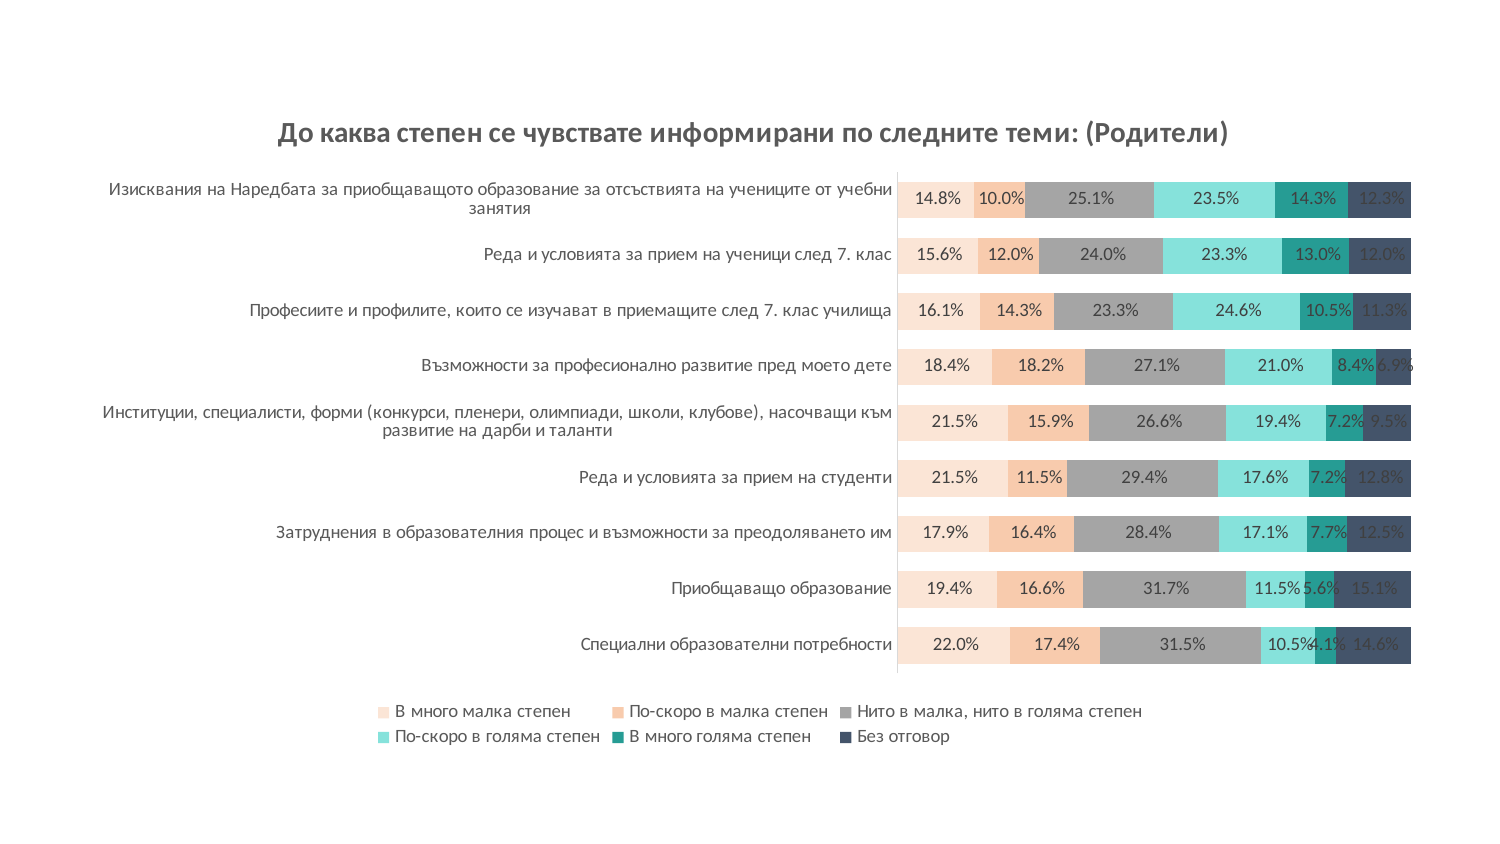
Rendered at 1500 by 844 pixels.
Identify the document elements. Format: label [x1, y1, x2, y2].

chart [81, 90, 1439, 754]
